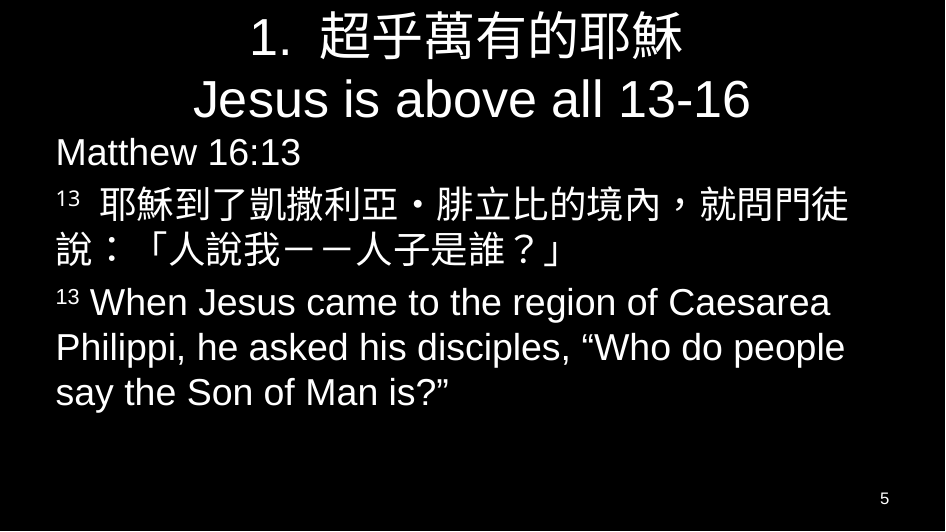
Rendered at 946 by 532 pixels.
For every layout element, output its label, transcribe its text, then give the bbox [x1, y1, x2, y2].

slide_number 5 [677, 483, 899, 522]
list Matthew 16:13 13 耶穌到了凱撒利亞•腓立比的境內，就問門徒說：「人說我－－人子是誰？」 13 When Jesus came to the region of Caesarea Philippi, he asked his disciples, “Who do people say the Son of Man is?” [46, 123, 899, 475]
title 1. 超乎萬有的耶穌 Jesus is above all 13-16 [46, 21, 899, 111]
